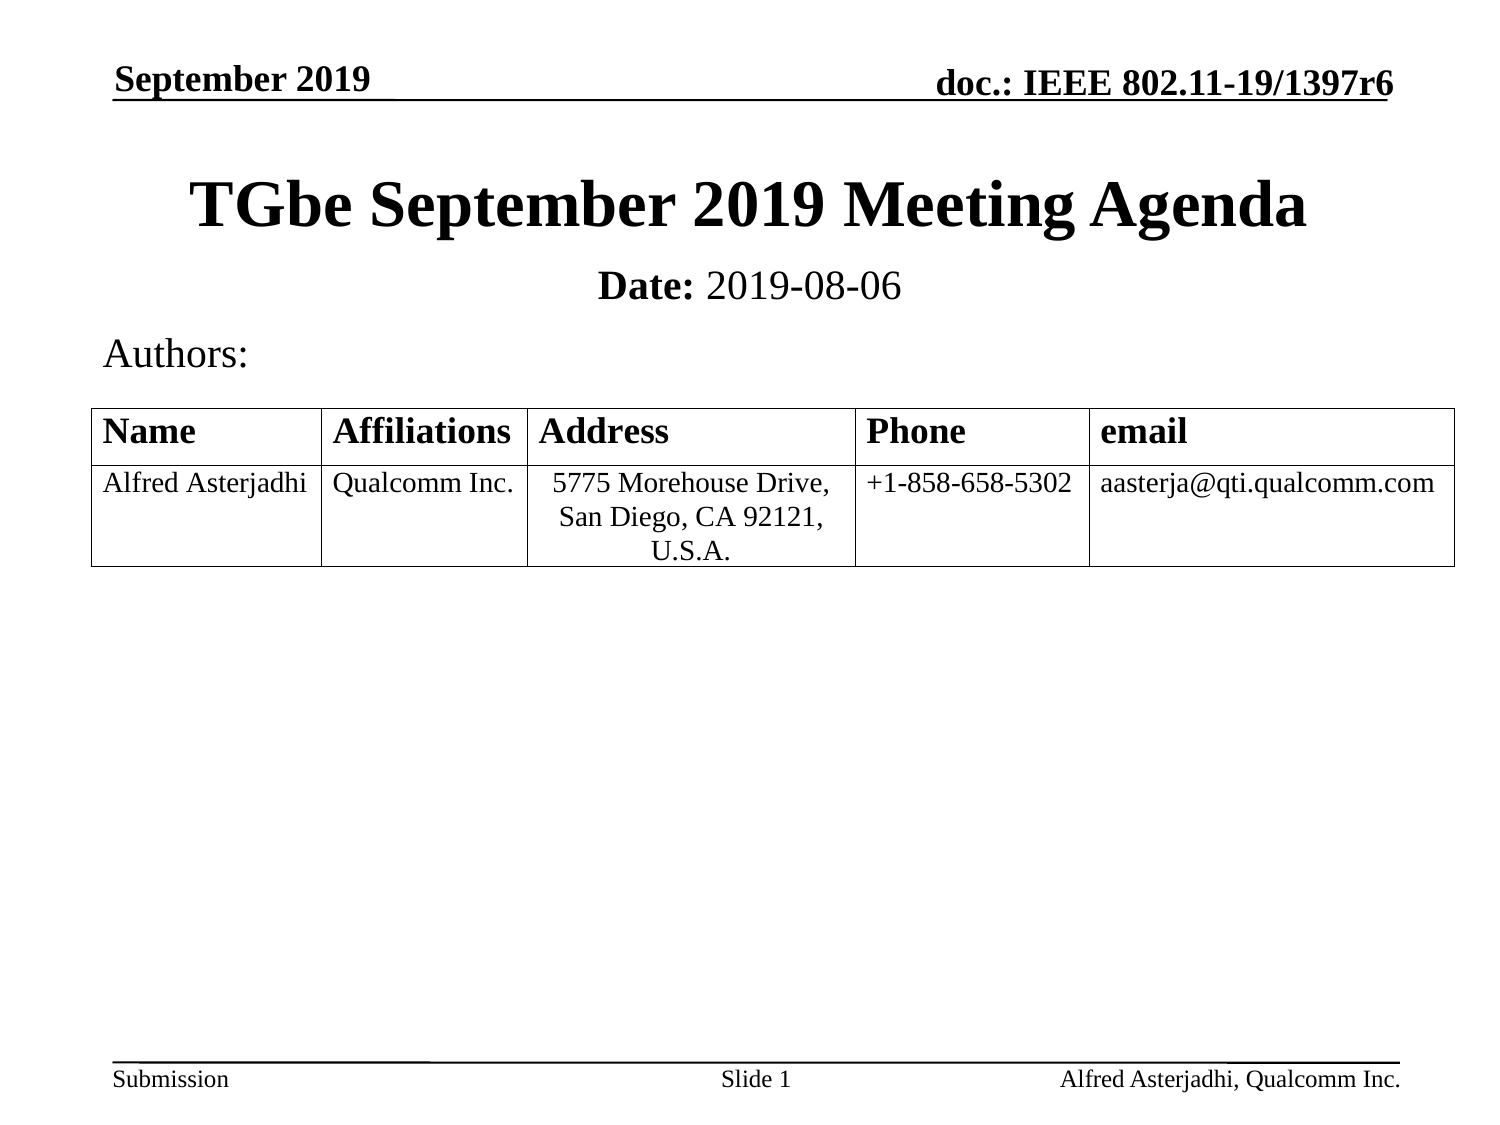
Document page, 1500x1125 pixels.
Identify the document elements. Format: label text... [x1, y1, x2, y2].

text_box Authors: [87, 318, 325, 381]
title TGbe September 2019 Meeting Agenda [112, 112, 1388, 249]
list Date: 2019-08-06 [112, 249, 1388, 316]
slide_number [114, 54, 493, 100]
slide_number Slide 1 [712, 1061, 800, 1123]
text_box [75, 407, 1477, 819]
footer Alfred Asterjadhi, Qualcomm Inc. [902, 1061, 1402, 1093]
